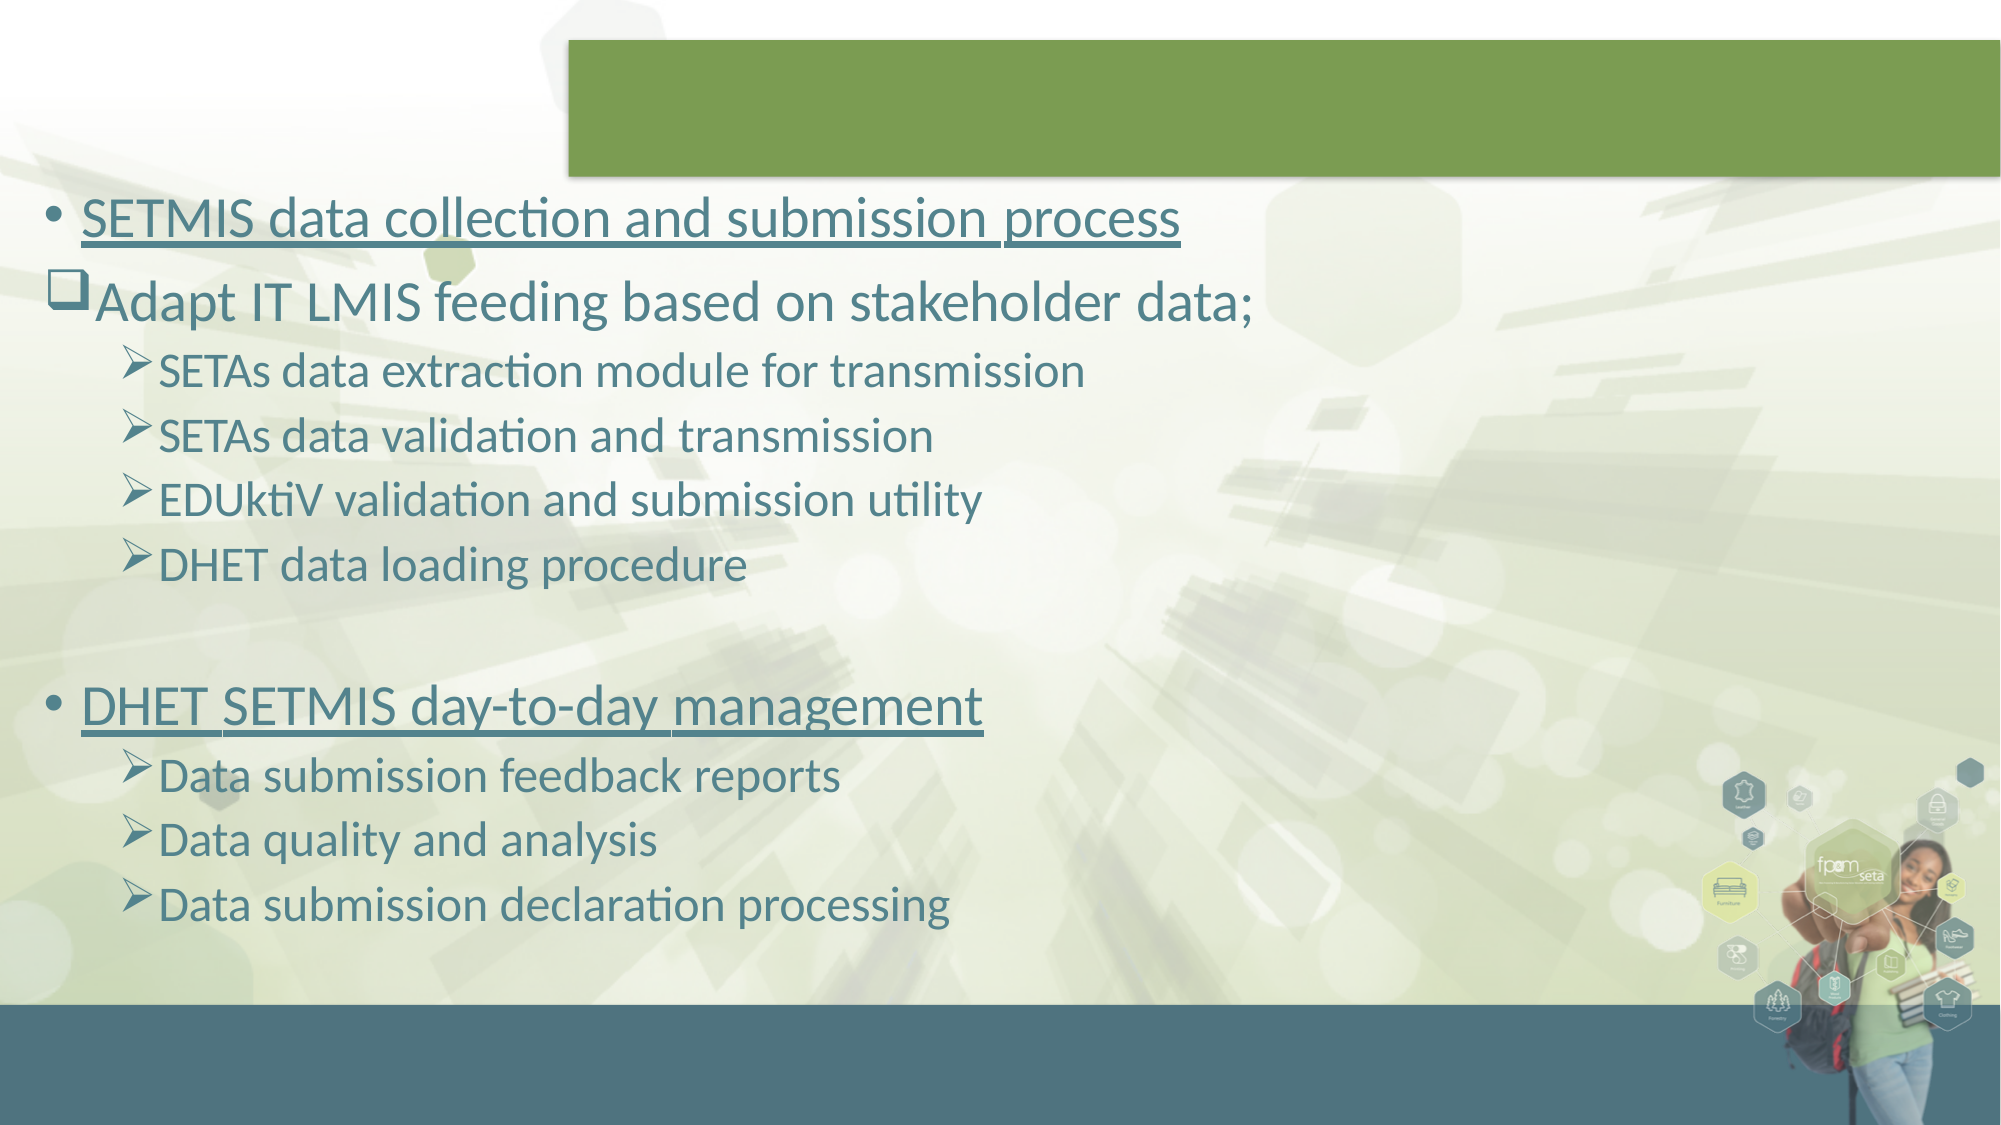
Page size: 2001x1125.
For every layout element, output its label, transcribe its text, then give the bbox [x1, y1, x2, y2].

text_box SETMIS data collection and submission process Adapt IT LMIS feeding based on stakeholder data; SETAs data extraction module for transmission SETAs data validation and transmission EDUktiV validation and submission utility DHET data loading procedure DHET SETMIS day-to-day management Data submission feedback reports Data quality and analysis Data submission declaration processing [41, 163, 1664, 932]
